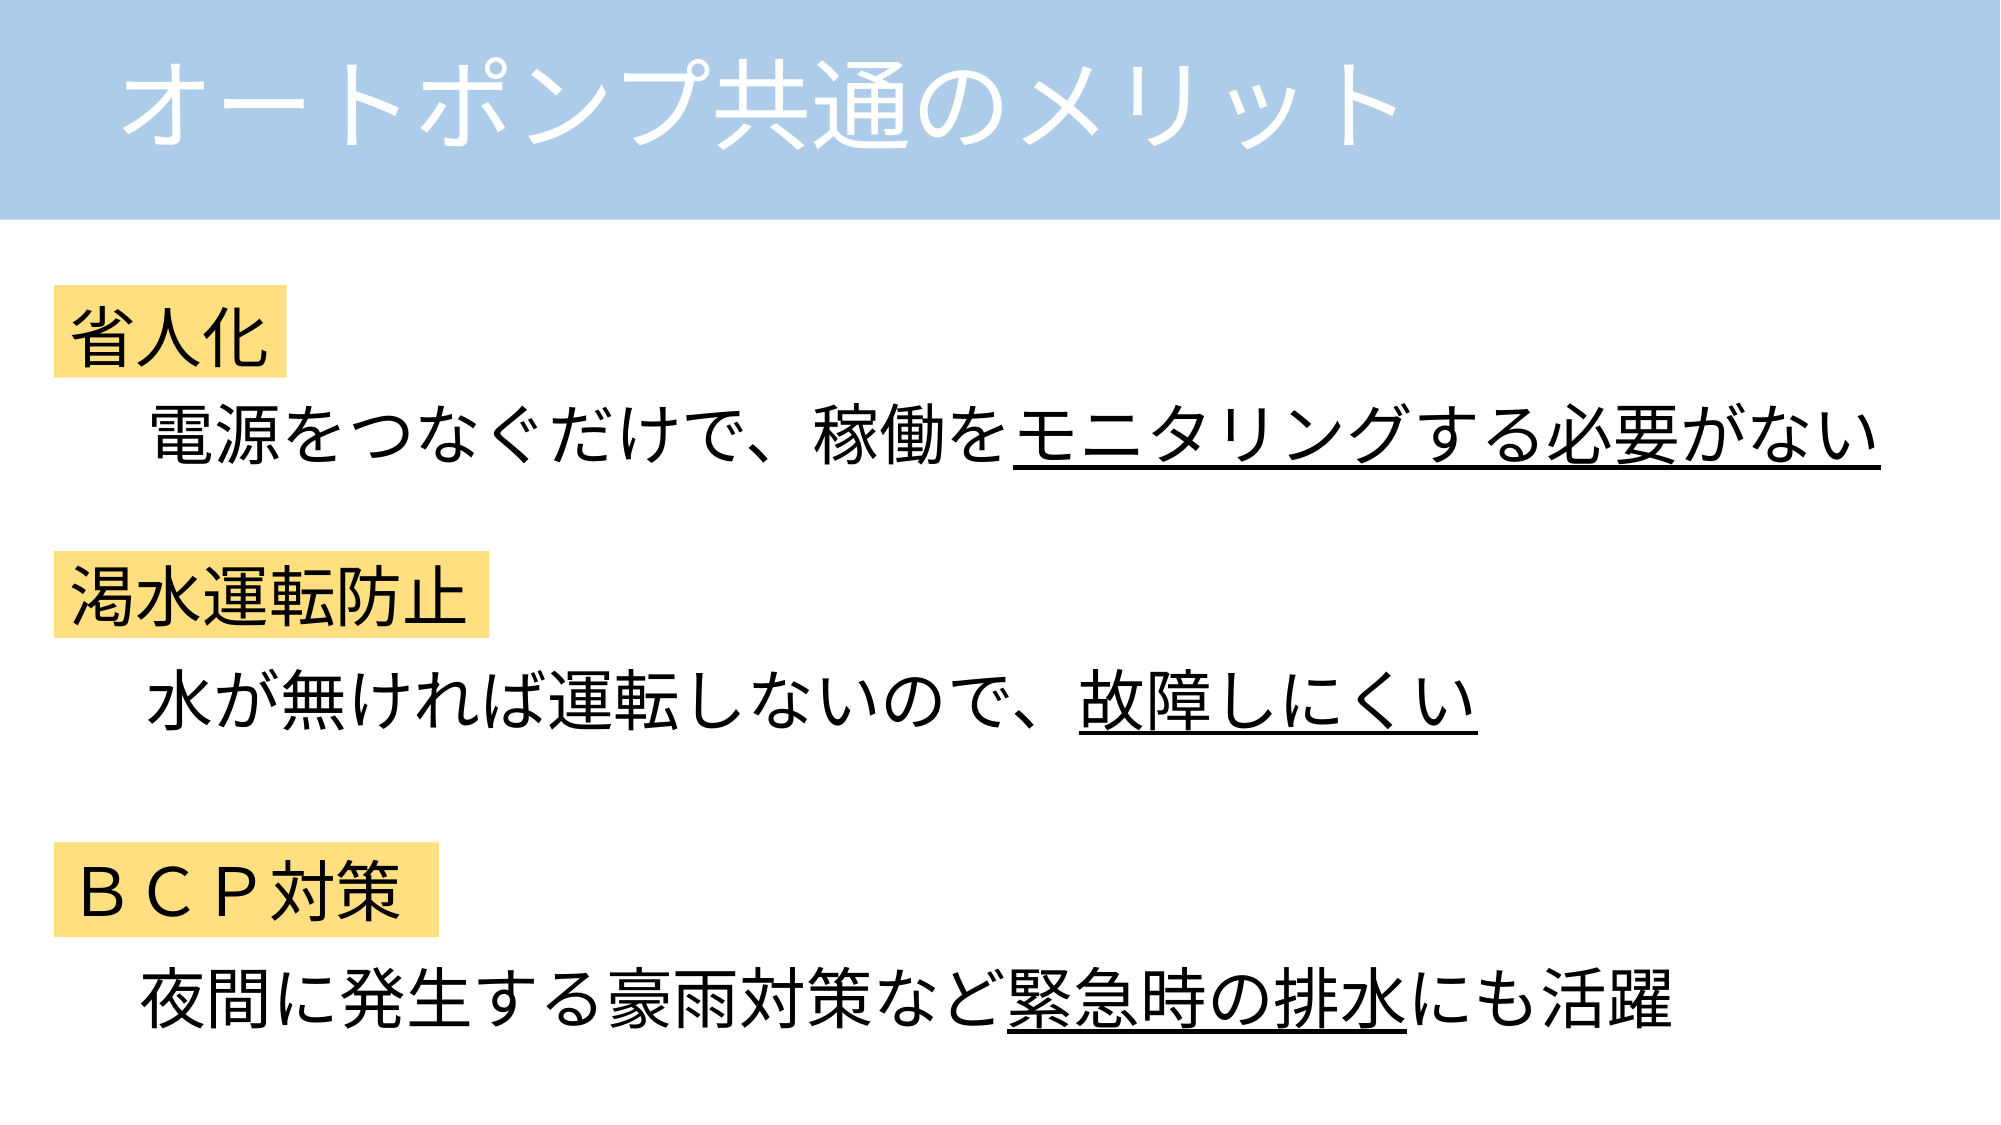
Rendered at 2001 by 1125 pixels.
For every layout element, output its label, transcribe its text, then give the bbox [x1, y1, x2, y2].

text_box 夜間に発生する豪雨対策など緊急時の排水にも活躍 [124, 952, 1828, 1052]
title オートポンプ共通のメリット [0, 0, 2000, 220]
text_box 渇水運転防止 [54, 551, 490, 638]
text_box ＢＣＰ対策 [54, 842, 439, 938]
text_box 電源をつなぐだけで、稼働をモニタリングする必要がない [133, 385, 1896, 481]
text_box 省人化 [54, 285, 287, 378]
text_box 水が無ければ運転しないので、故障しにくい [132, 651, 1493, 747]
